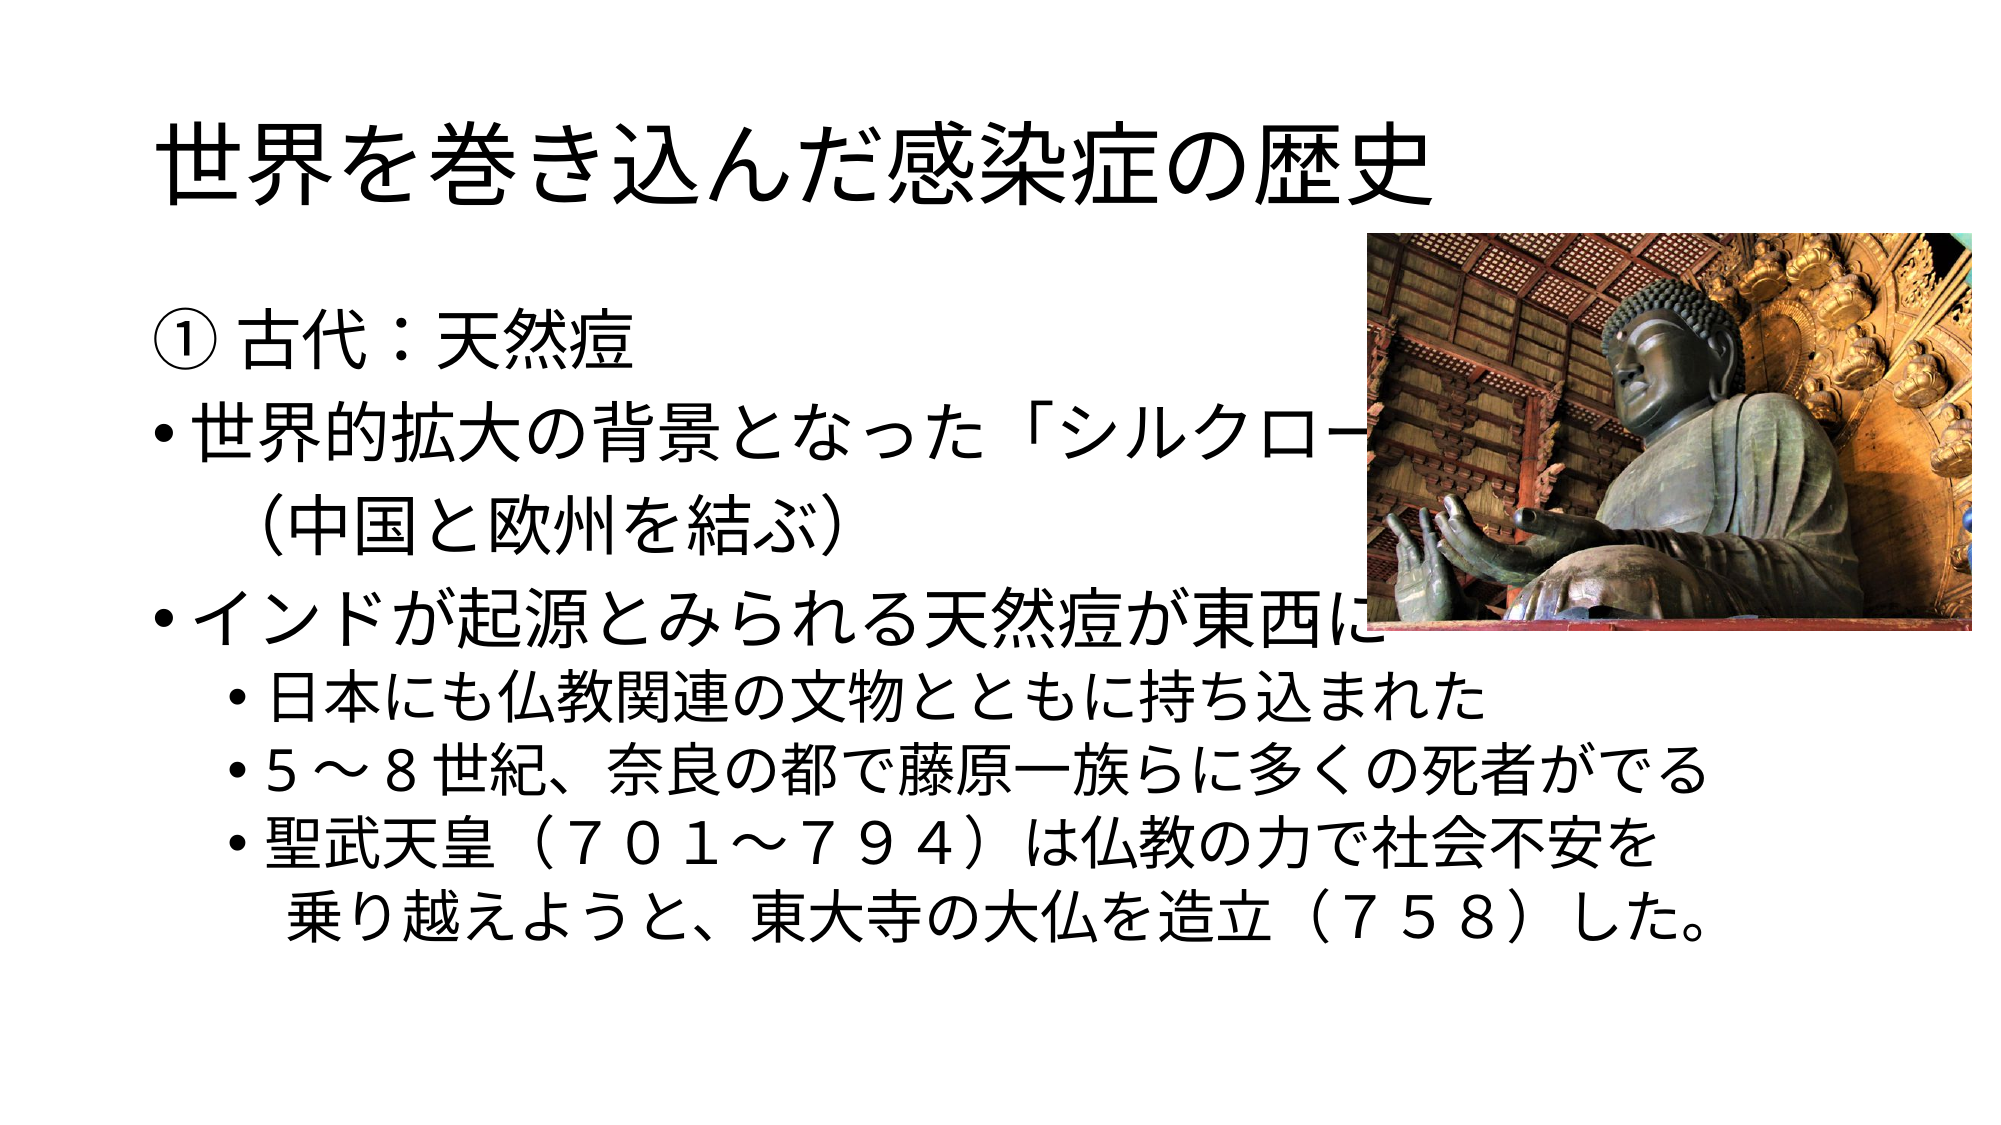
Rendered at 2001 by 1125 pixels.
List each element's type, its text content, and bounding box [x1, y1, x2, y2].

title 世界を巻き込んだ感染症の歴史 [137, 59, 1863, 278]
list ①古代：天然痘 世界的拡大の背景となった「シルクロード」 （中国と欧州を結ぶ） インドが起源とみられる天然痘が東西に 日本にも仏教関連の文物とともに持ち込まれた 5～8世紀、奈良の都で藤原一族らに多くの死者がでる 聖武天皇（７０１～７９４）は仏教の力で社会不安を 乗り越えようと、東大寺の大仏を造立（７５８）した。 [137, 299, 1863, 1014]
picture [1367, 233, 1972, 631]
